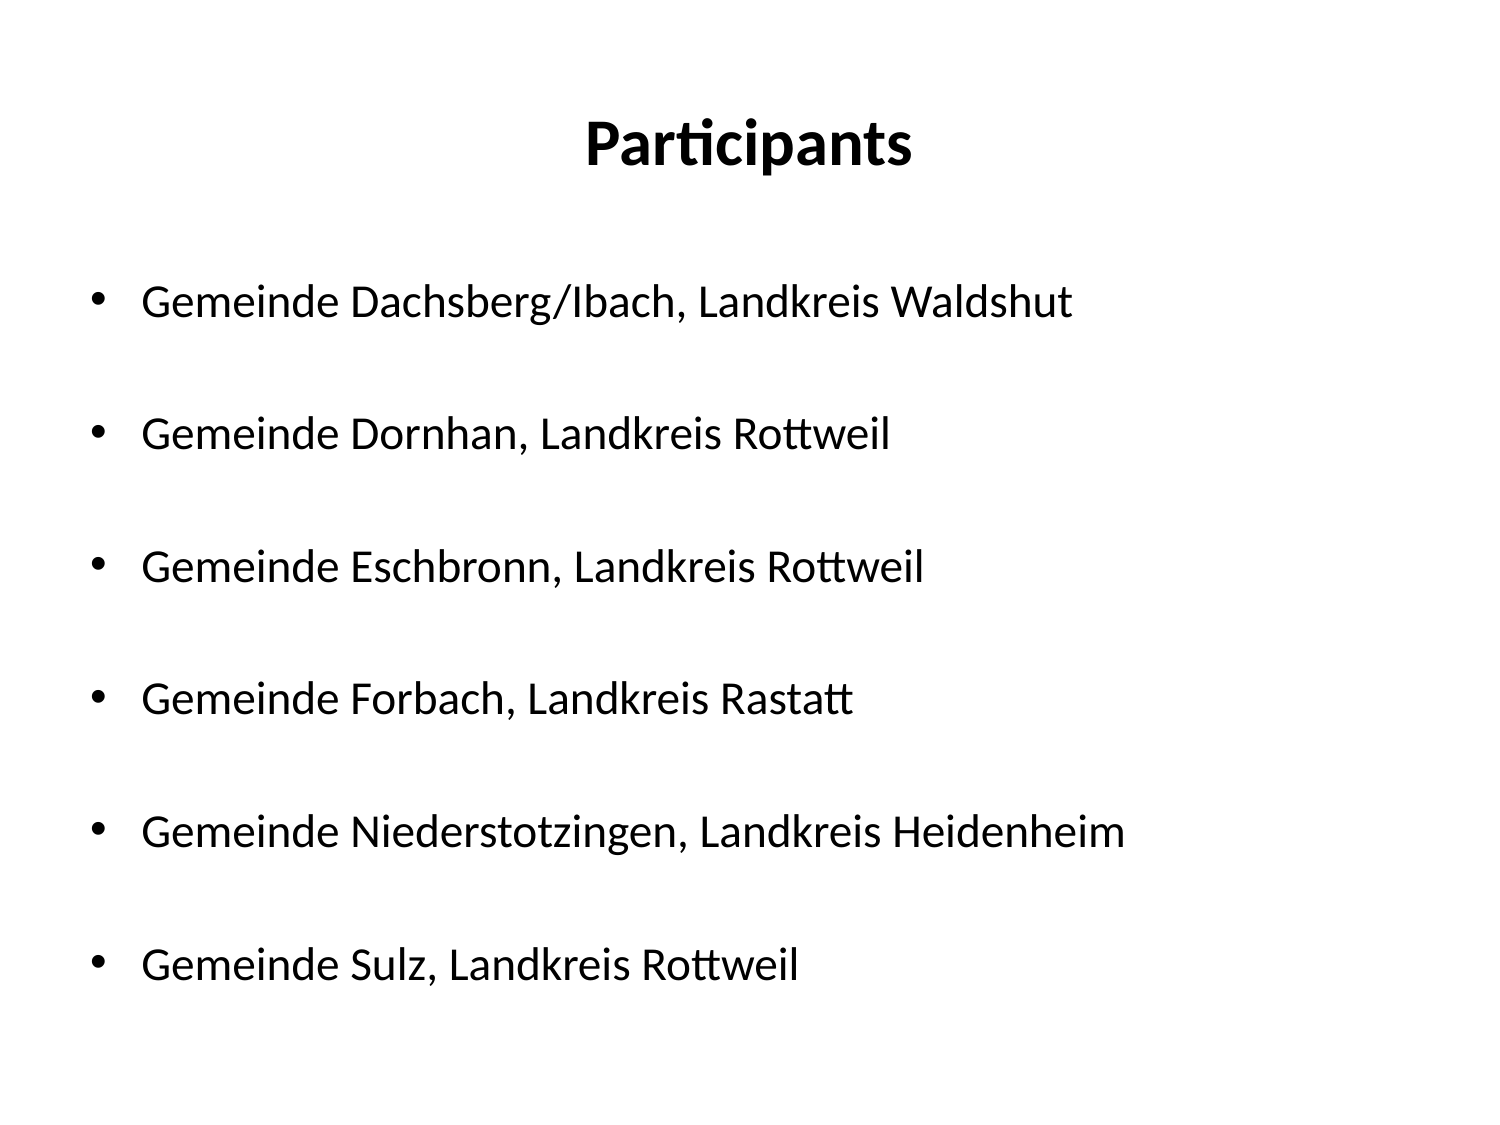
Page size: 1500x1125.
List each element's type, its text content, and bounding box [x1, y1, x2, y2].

title Participants [74, 44, 1426, 233]
list Gemeinde Dachsberg/Ibach, Landkreis Waldshut Gemeinde Dornhan, Landkreis Rottweil Gemeinde Eschbronn, Landkreis Rottweil Gemeinde Forbach, Landkreis Rastatt Gemeinde Niederstotzingen, Landkreis Heidenheim Gemeinde Sulz, Landkreis Rottweil [74, 262, 1426, 1006]
